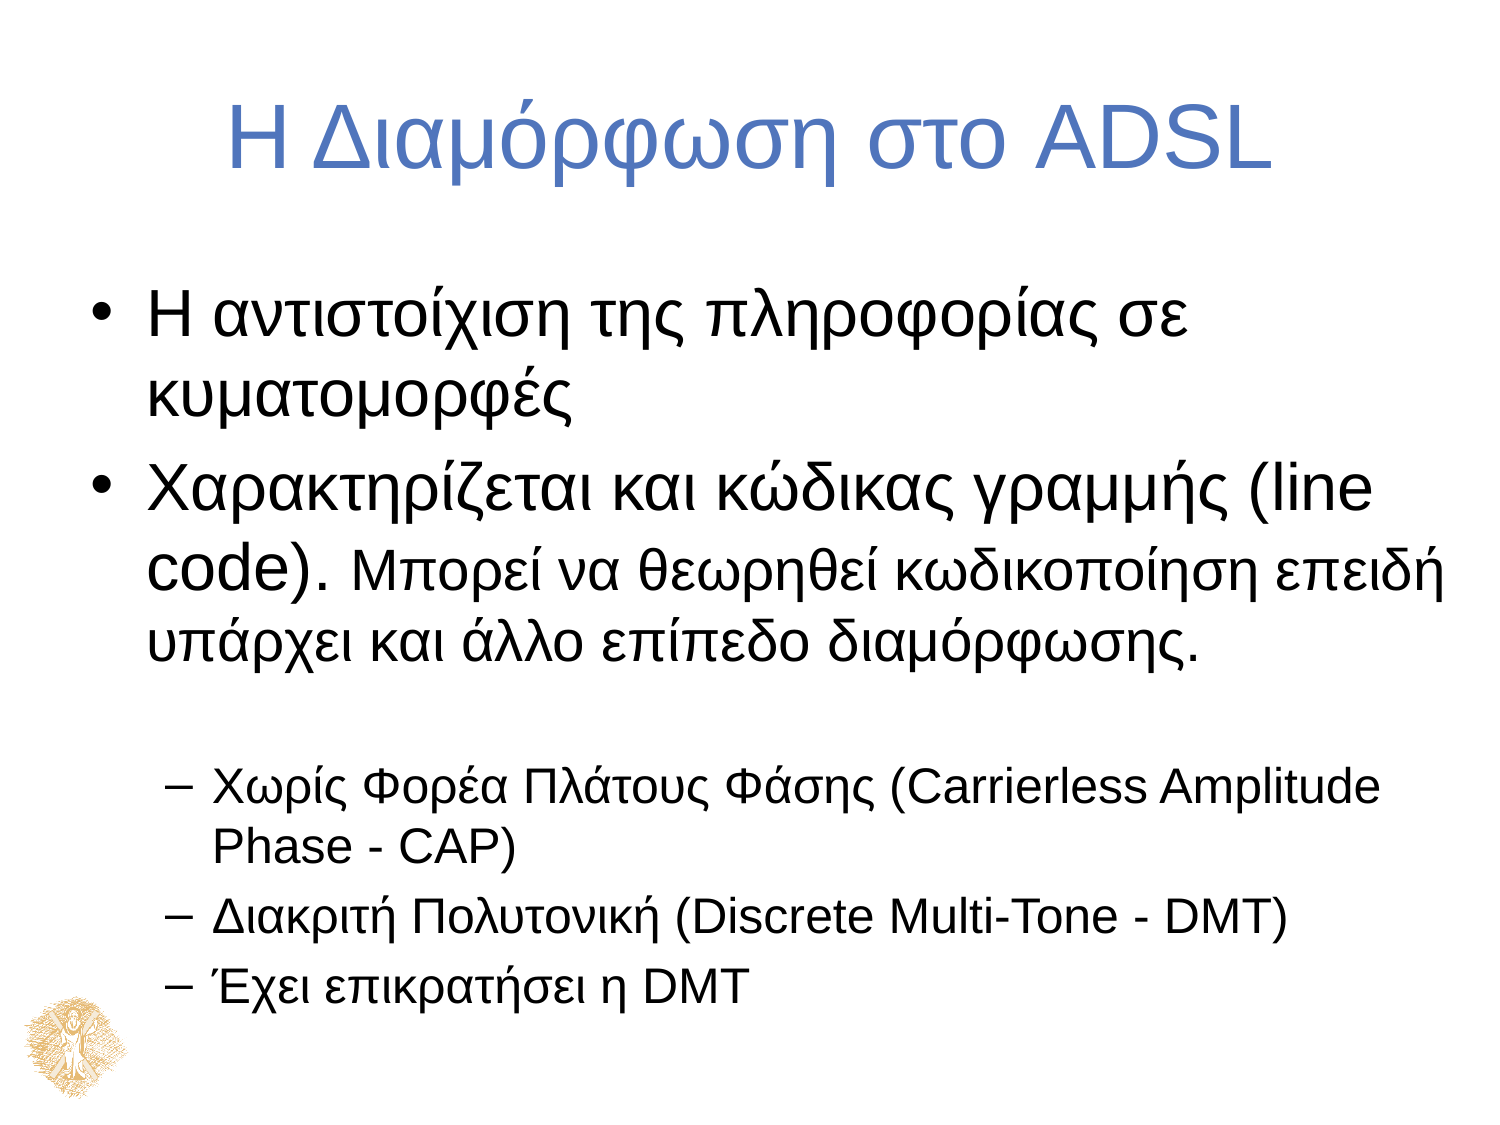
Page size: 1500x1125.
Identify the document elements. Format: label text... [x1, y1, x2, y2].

picture [17, 986, 137, 1103]
list Η αντιστοίχιση της πληροφορίας σε κυματομορφές Χαρακτηρίζεται και κώδικας γραμμής (line code). Μπορεί να θεωρηθεί κωδικοποίηση επειδή υπάρχει και άλλο επίπεδο διαμόρφωσης. Χωρίς Φορέα Πλάτους Φάσης (Carrierless Amplitude Phase - CAP) Διακριτή Πολυτονική (Discrete Multi-Tone - DMT) Έχει επικρατήσει η DMT [75, 262, 1500, 1005]
title Η Διαμόρφωση στο ADSL [75, 45, 1425, 233]
